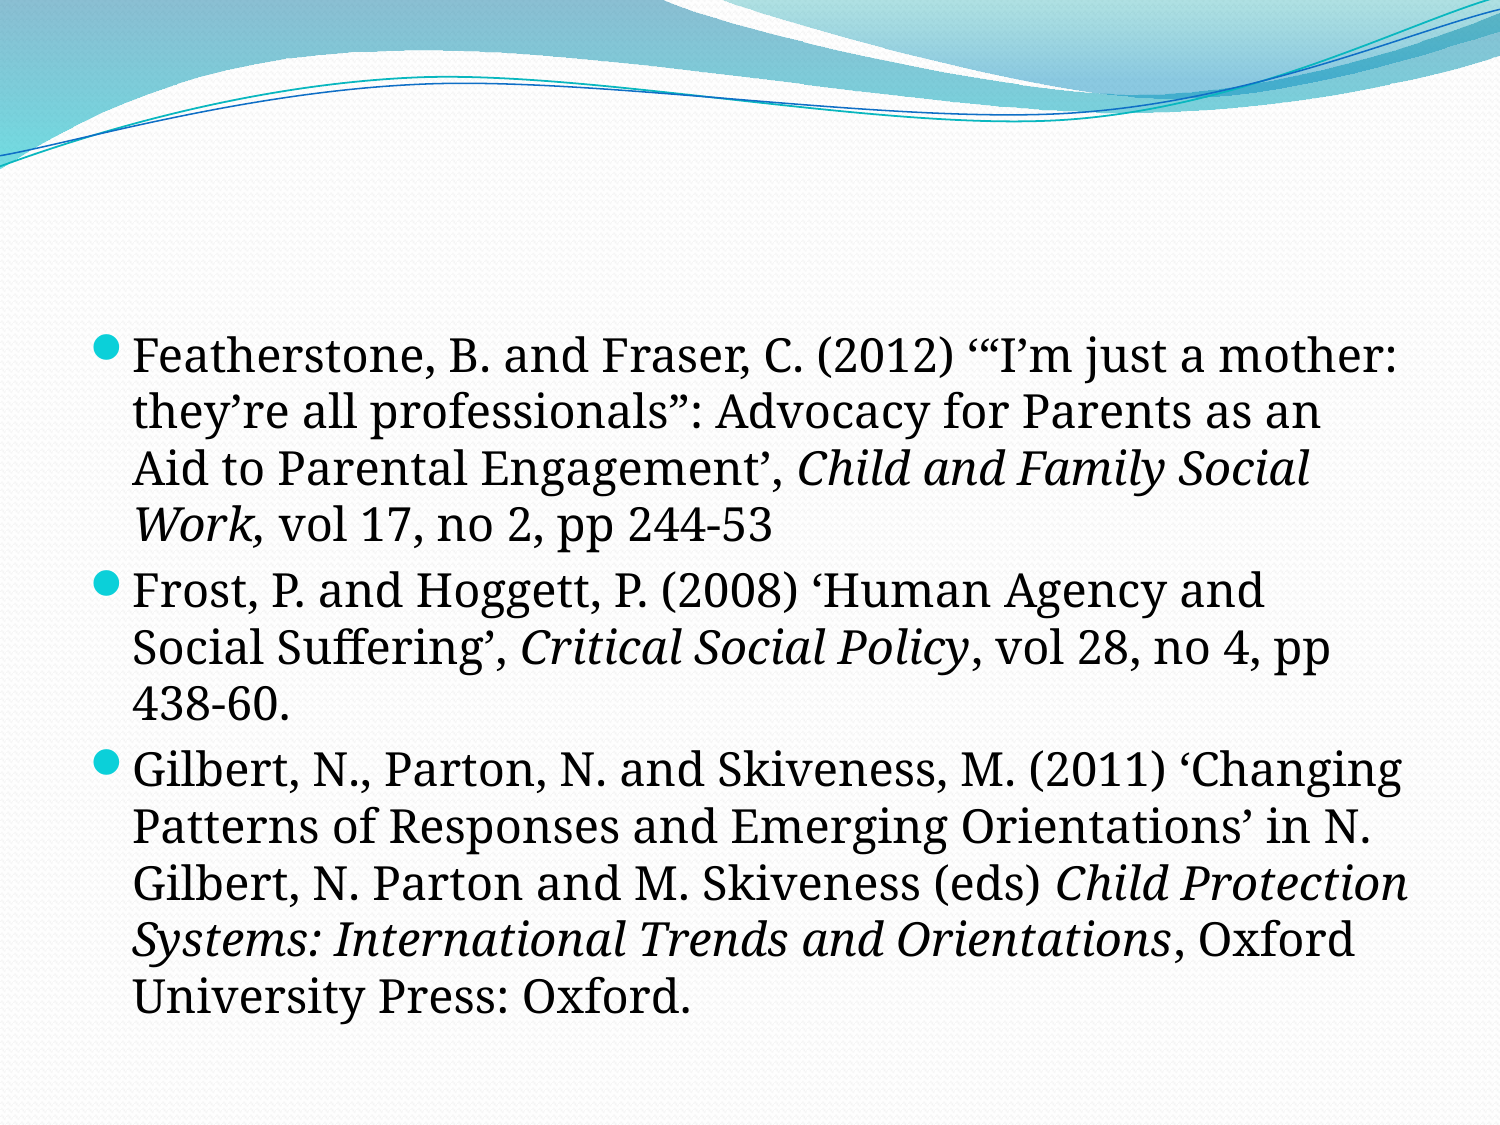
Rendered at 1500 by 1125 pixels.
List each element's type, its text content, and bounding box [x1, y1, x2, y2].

list Featherstone, B. and Fraser, C. (2012) ‘“I’m just a mother: they’re all professionals”: Advocacy for Parents as an Aid to Parental Engagement’, Child and Family Social Work, vol 17, no 2, pp 244-53 Frost, P. and Hoggett, P. (2008) ‘Human Agency and Social Suffering’, Critical Social Policy, vol 28, no 4, pp 438-60. Gilbert, N., Parton, N. and Skiveness, M. (2011) ‘Changing Patterns of Responses and Emerging Orientations’ in N. Gilbert, N. Parton and M. Skiveness (eds) Child Protection Systems: International Trends and Orientations, Oxford University Press: Oxford. [75, 317, 1425, 1038]
